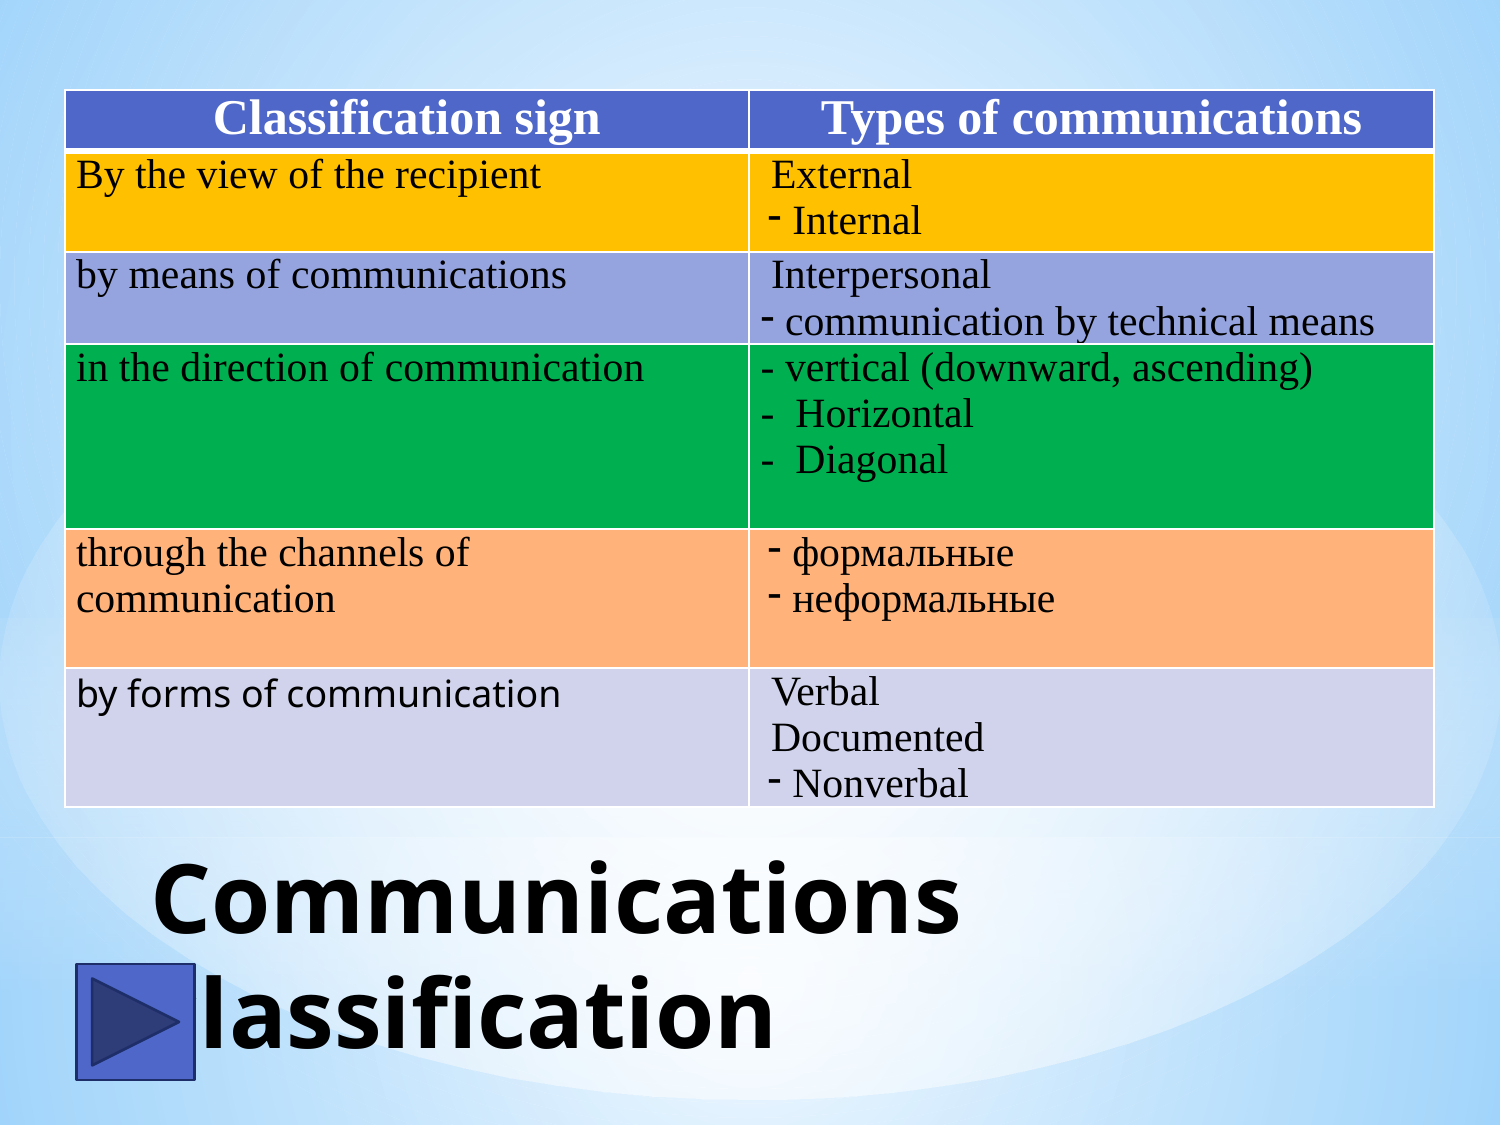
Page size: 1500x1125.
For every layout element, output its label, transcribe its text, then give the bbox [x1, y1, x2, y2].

table_cell Verbal Documented Nonverbal [750, 669, 1433, 806]
table_cell By the view of the recipient [66, 154, 748, 251]
table_cell - vertical (downward, ascending) - Horizontal - Diagonal [750, 345, 1433, 528]
text_box [75, 963, 196, 1081]
table_cell in the direction of communication [66, 345, 748, 528]
table_cell External Internal [750, 154, 1433, 251]
table_cell by forms of communication [66, 669, 748, 806]
table_header Types of communications [750, 91, 1433, 148]
table_cell by means of communications [66, 253, 748, 343]
table_header Classification sign [66, 91, 748, 148]
table_cell формальные неформальные [750, 530, 1433, 667]
table_cell through the channels of communication [66, 530, 748, 667]
title Communications classification [135, 830, 1411, 1018]
table_cell Interpersonal communication by technical means [750, 253, 1433, 343]
